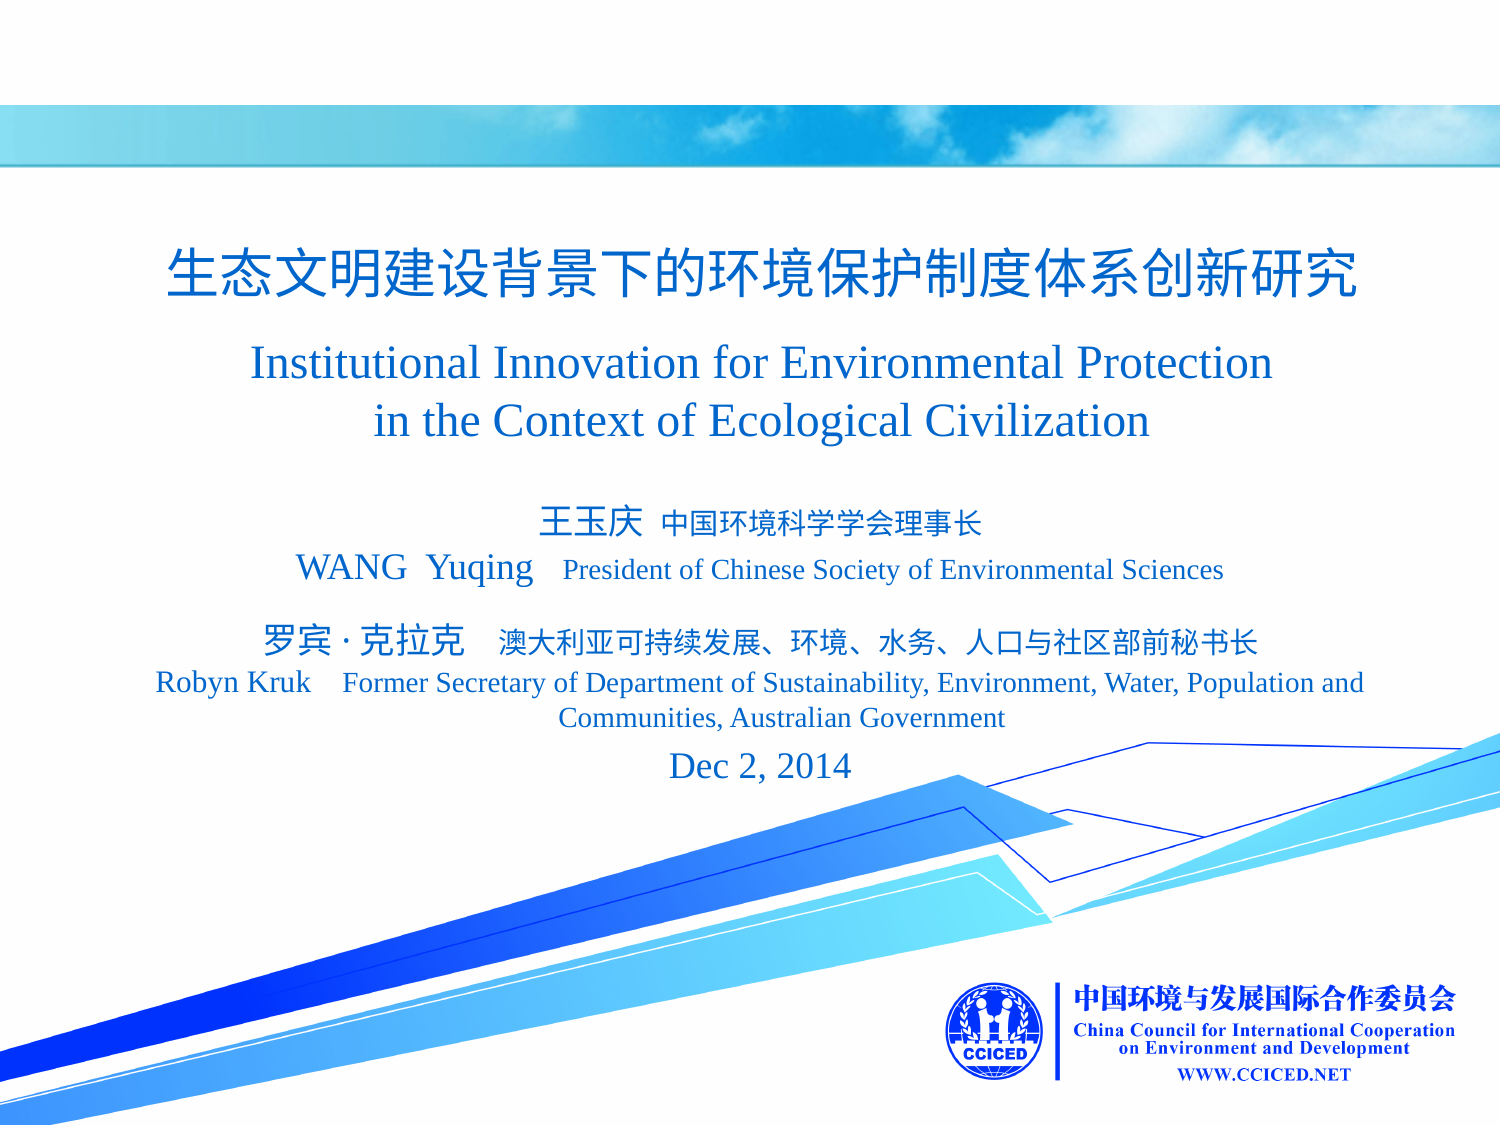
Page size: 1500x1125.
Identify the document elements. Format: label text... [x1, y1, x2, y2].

text_box 生态文明建设背景下的环境保护制度体系创新研究 Institutional Innovation for Environmental Protection in the Context of Ecological Civilization [124, 231, 1400, 515]
text_box 王玉庆 中国环境科学学会理事长 WANG Yuqing President of Chinese Society of Environmental Sciences 罗宾·克拉克 澳大利亚可持续发展、环境、水务、人口与社区部前秘书长 Robyn Kruk Former Secretary of Department of Sustainability, Environment, Water, Population and Communities, Australian Government Dec 2, 2014 [122, 491, 1398, 733]
picture [0, 0, 1500, 1125]
